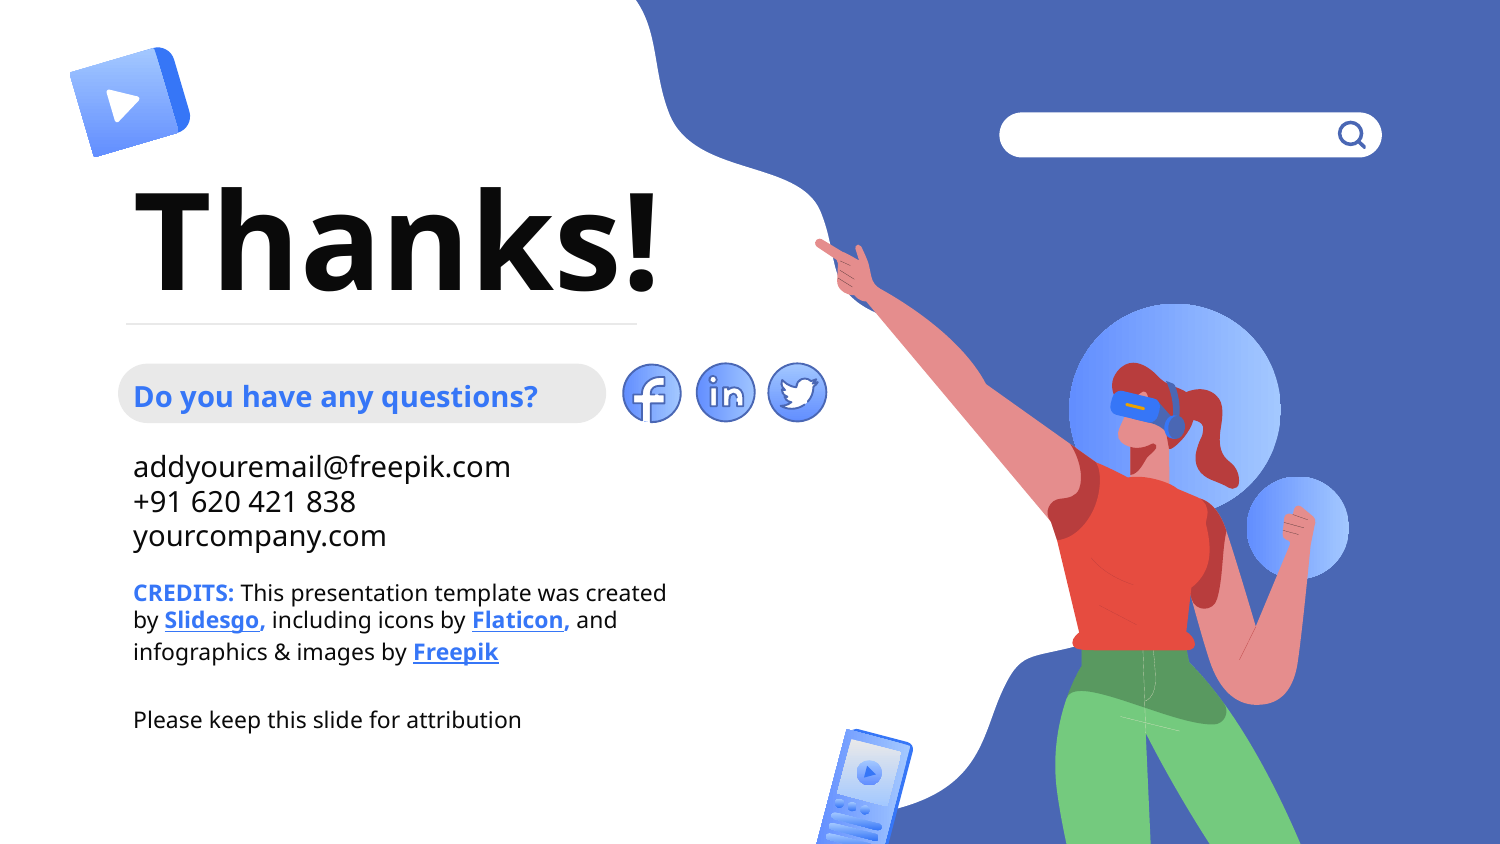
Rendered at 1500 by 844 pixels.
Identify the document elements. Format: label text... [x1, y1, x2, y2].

title Thanks! [118, 147, 719, 333]
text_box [79, 55, 185, 145]
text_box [814, 728, 915, 844]
subtitle Please keep this slide for attribution [118, 690, 646, 737]
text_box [763, 362, 828, 423]
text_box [620, 363, 685, 424]
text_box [999, 112, 1383, 158]
subtitle Do you have any questions? addyouremail@freepik.com +91 620 421 838 yourcompany.com [118, 362, 740, 565]
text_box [692, 362, 756, 423]
